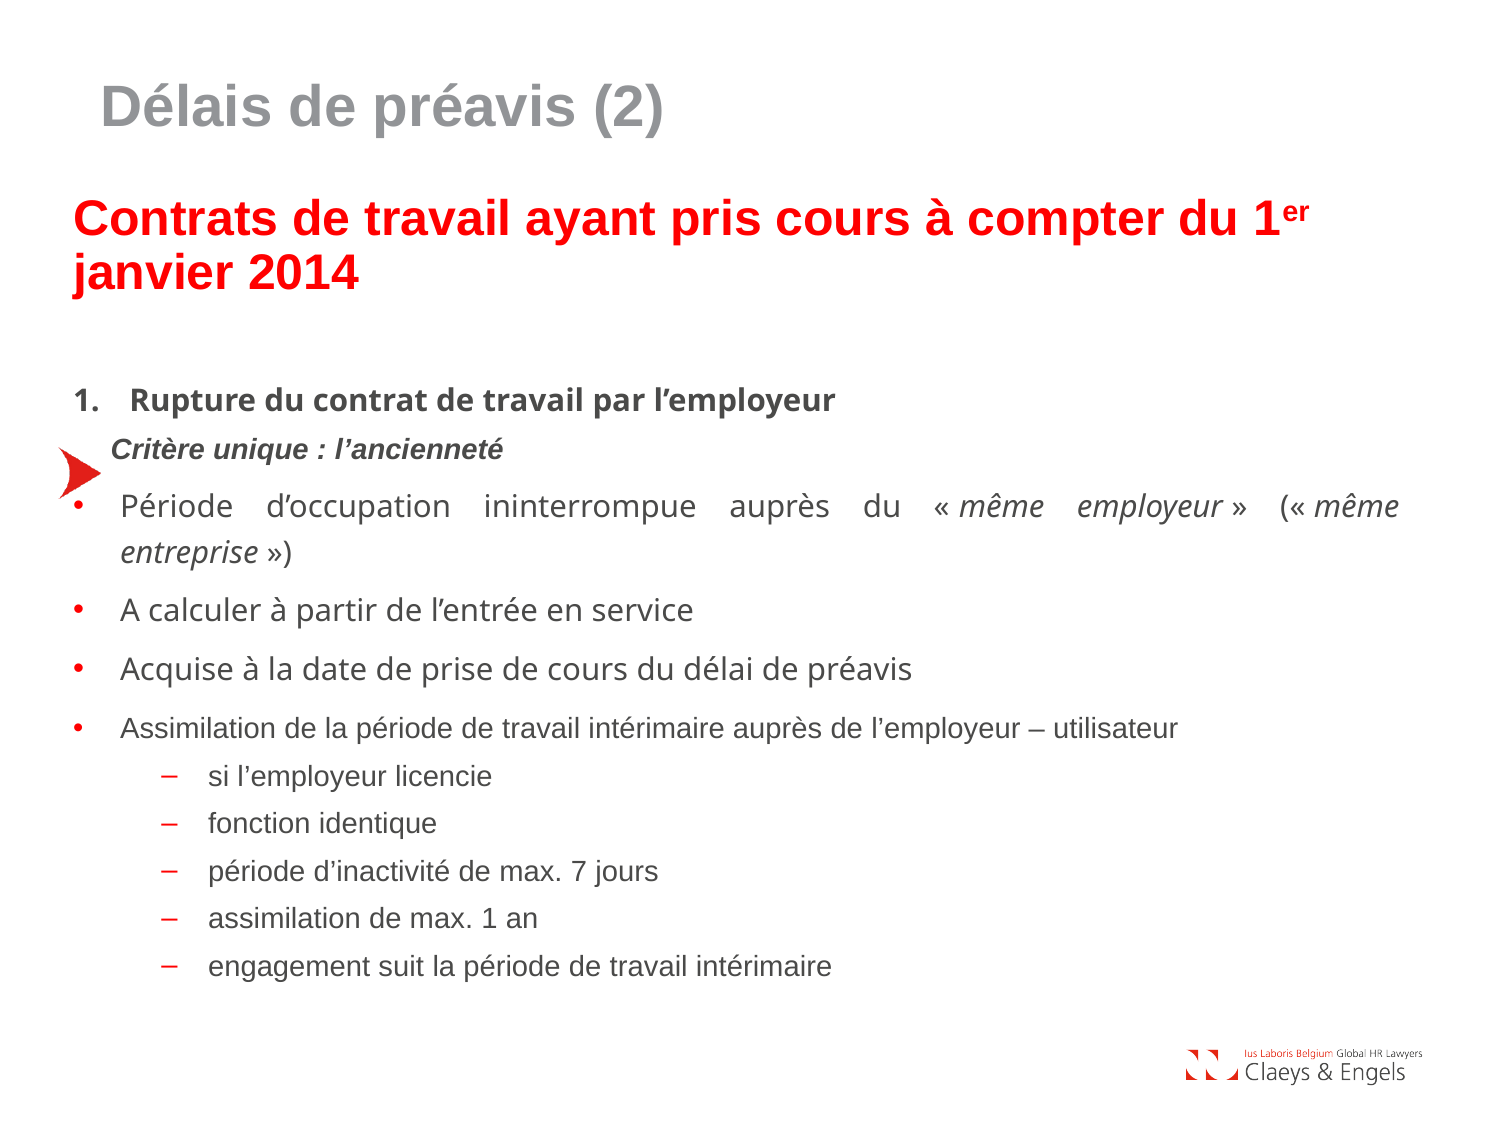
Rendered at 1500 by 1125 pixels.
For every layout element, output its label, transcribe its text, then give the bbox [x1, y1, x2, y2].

subtitle Délais de préavis (2) [85, 60, 1415, 155]
list Rupture du contrat de travail par l’employeur Critère unique : l’ancienneté Période d’occupation ininterrompue auprès du « même employeur » (« même entreprise ») A calculer à partir de l’entrée en service Acquise à la date de prise de cours du délai de préavis Assimilation de la période de travail intérimaire auprès de l’employeur – utilisateur si l’employeur licencie fonction identique période d’inactivité de max. 7 jours assimilation de max. 1 an engagement suit la période de travail intérimaire [58, 309, 1415, 1046]
picture [1122, 1015, 1500, 1125]
picture [57, 447, 101, 499]
title Contrats de travail ayant pris cours à compter du 1er janvier 2014 [58, 175, 1415, 309]
